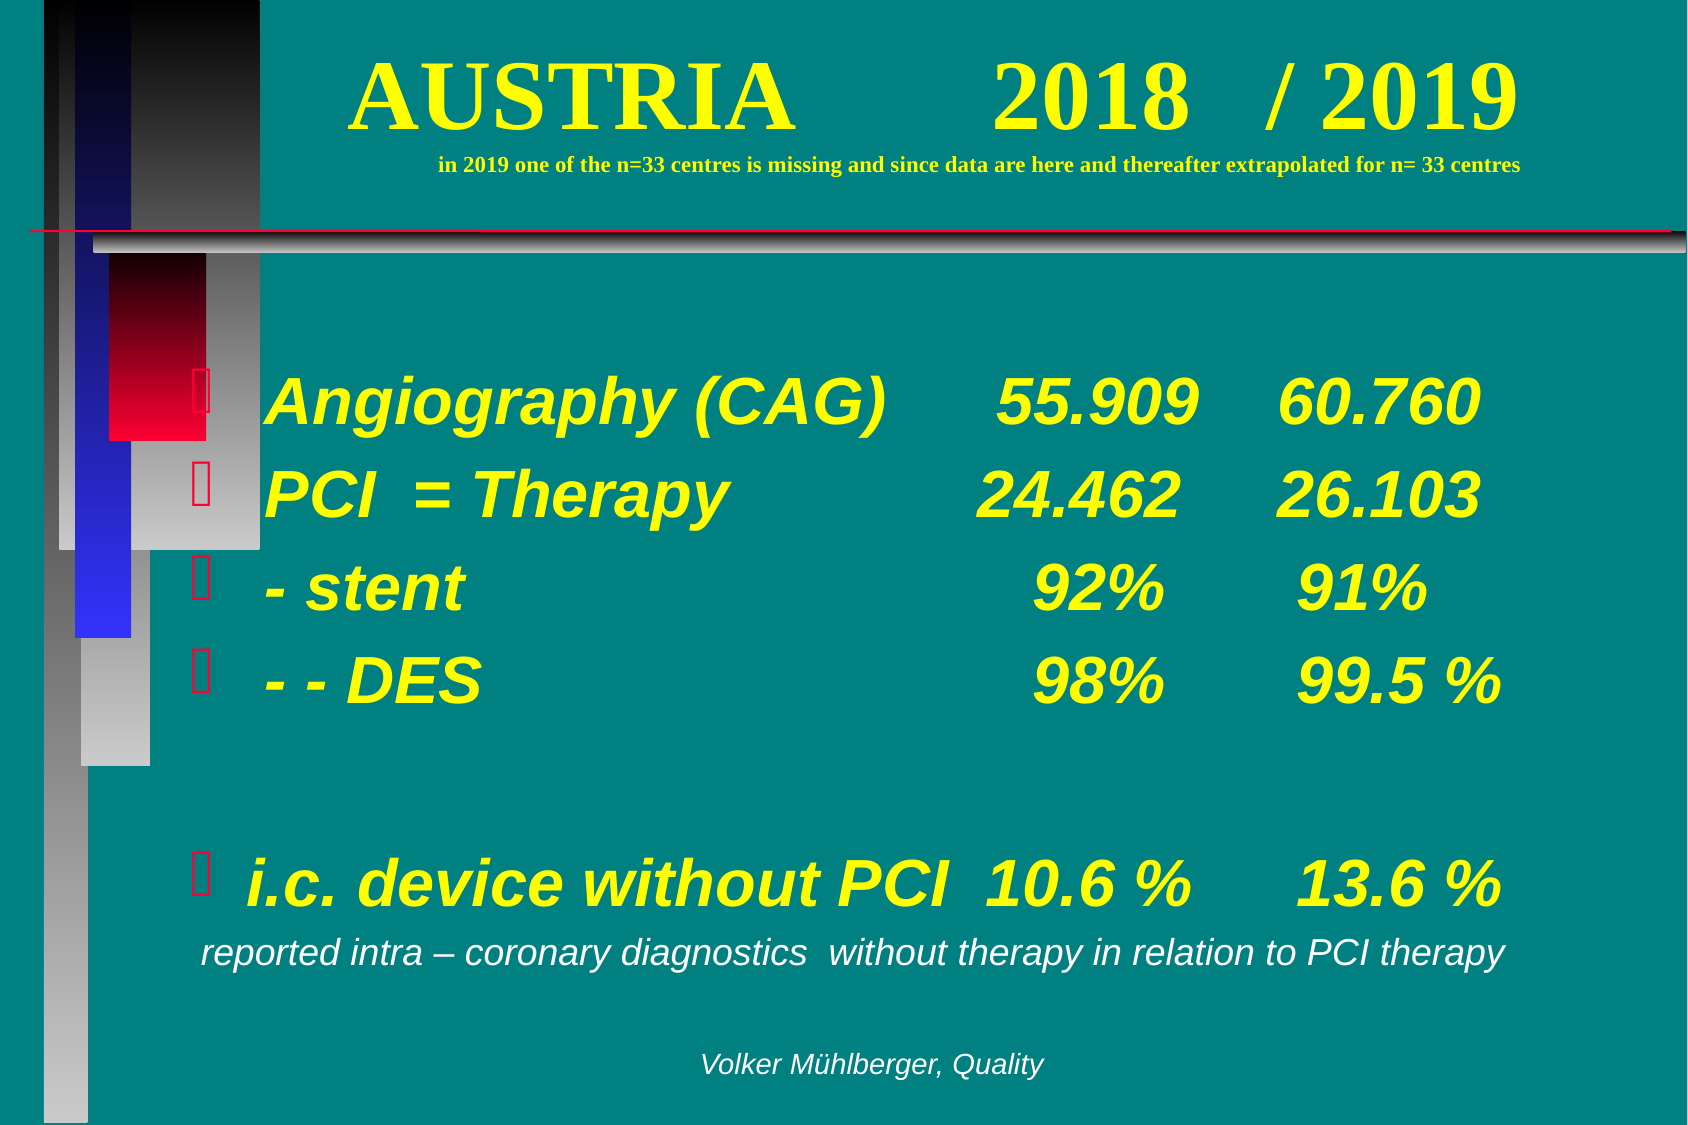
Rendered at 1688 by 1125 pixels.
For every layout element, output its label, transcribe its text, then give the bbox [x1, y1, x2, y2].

list Angiography (CAG) 55.909 60.760 PCI = Therapy 24.462 26.103 - stent 92% 91% - - DES 98% 99.5 % i.c. device without PCI 10.6 % 13.6 % reported intra – coronary diagnostics without therapy in relation to PCI therapy [0, 349, 1688, 1125]
title AUSTRIA 2018 / 2019 in 2019 one of the n=33 centres is missing and since data are here and thereafter extrapolated for n= 33 centres [181, 101, 1688, 185]
